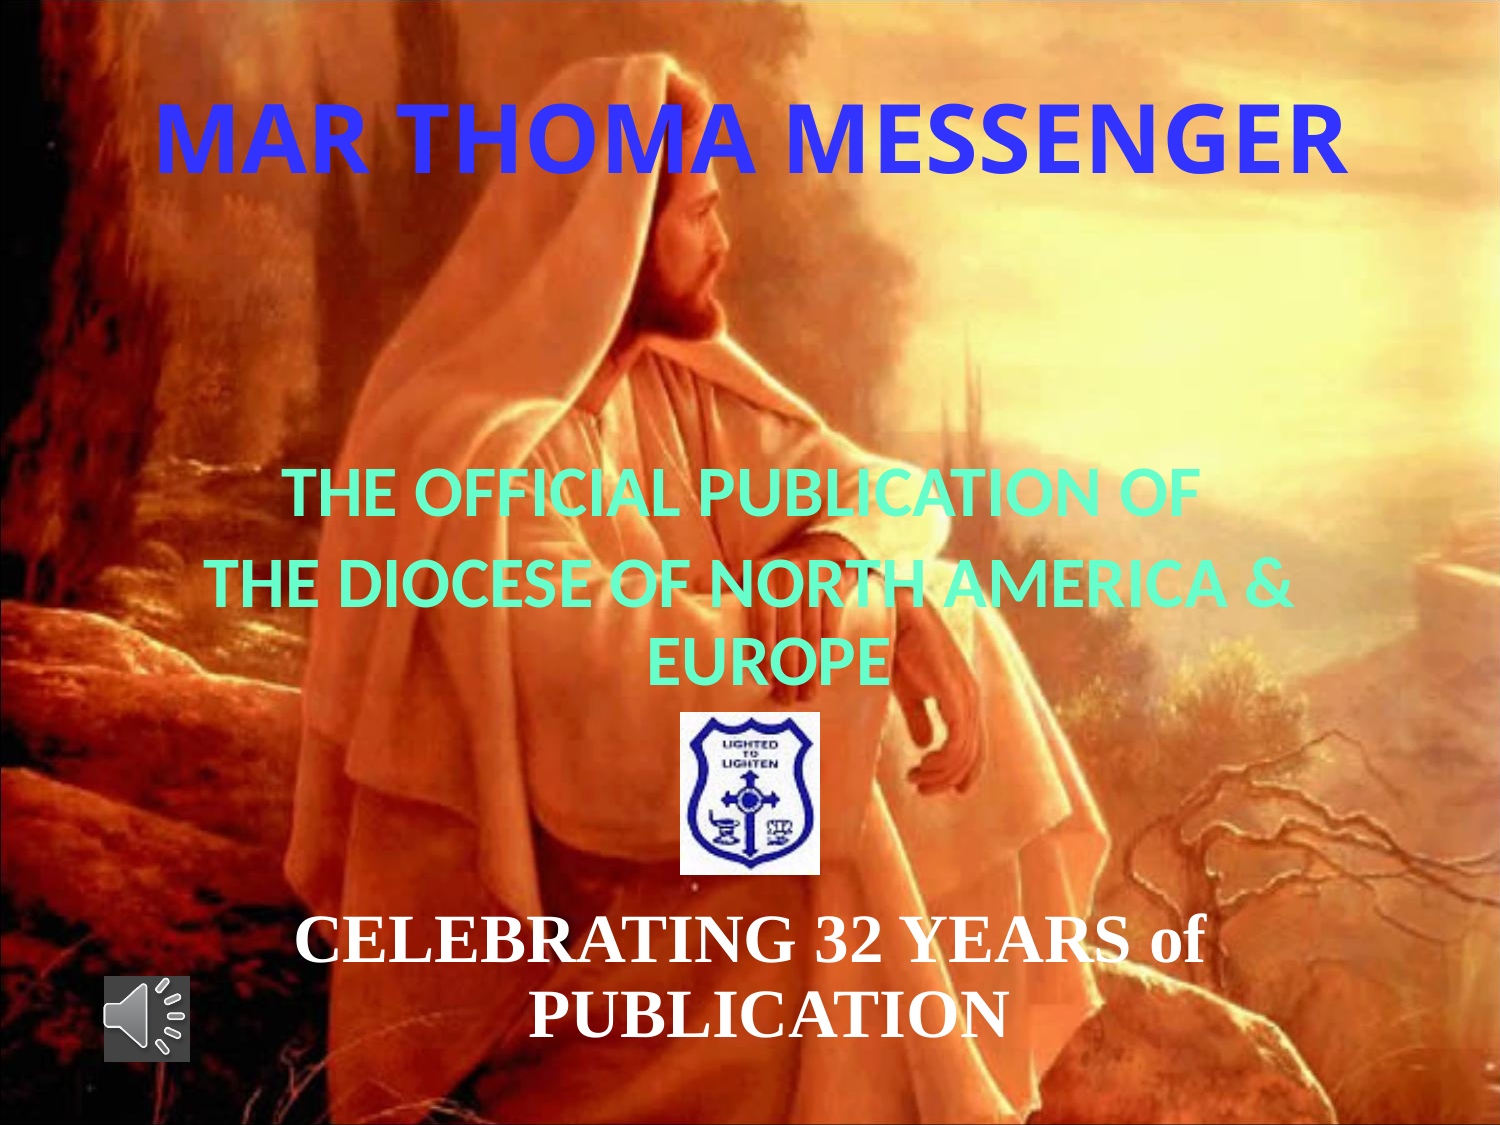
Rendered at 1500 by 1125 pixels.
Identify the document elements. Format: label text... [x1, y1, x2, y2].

title MAR THOMA MESSENGER [103, 33, 1397, 251]
list THE OFFICIAL PUBLICATION OF THE DIOCESE OF NORTH AMERICA & EUROPE CELEBRATING 32 YEARS of PUBLICATION [103, 299, 1397, 1063]
picture [0, 0, 1500, 1125]
